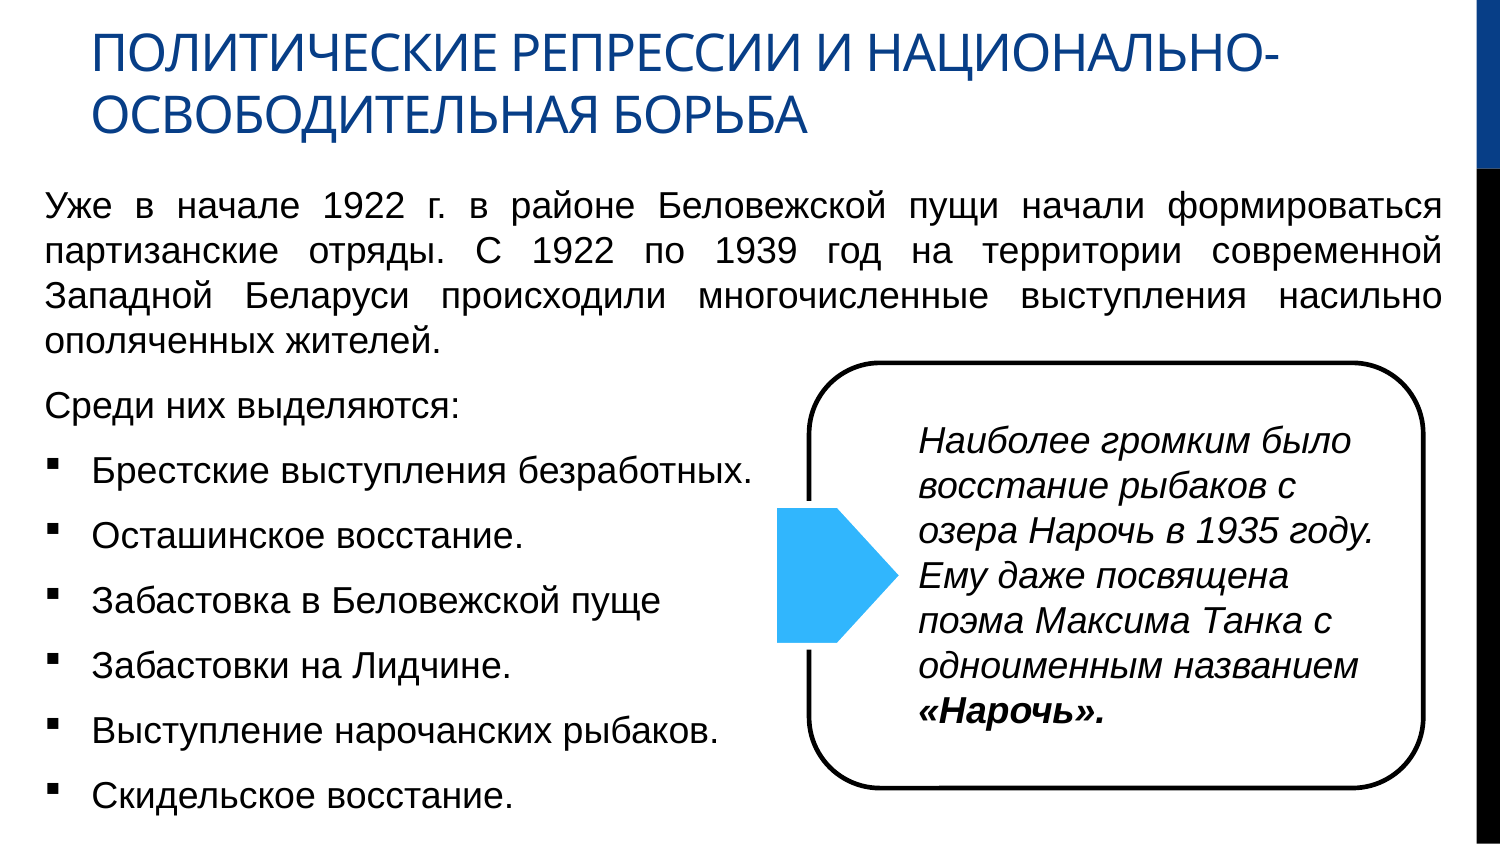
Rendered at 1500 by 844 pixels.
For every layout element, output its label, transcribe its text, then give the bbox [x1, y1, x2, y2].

text_box [770, 501, 903, 650]
list Уже в начале 1922 г. в районе Беловежской пущи начали формироваться партизанские отряды. С 1922 по 1939 год на территории современной Западной Беларуси происходили многочисленные выступления насильно ополяченных жителей. Среди них выделяются: Брестские выступления безработных. Осташинское восстание. Забастовка в Беловежской пуще Забастовки на Лидчине. Выступление нарочанских рыбаков. Скидельское восстание. [29, 173, 1459, 611]
text_box Наиболее громким было восстание рыбаков с озера Нарочь в 1935 году. Ему даже посвящена поэма Максима Танка с одноименным названием «Нарочь». [903, 408, 1400, 739]
title Политические репрессии и национально-освободительная борьба [75, 43, 1471, 152]
text_box [806, 360, 1426, 791]
